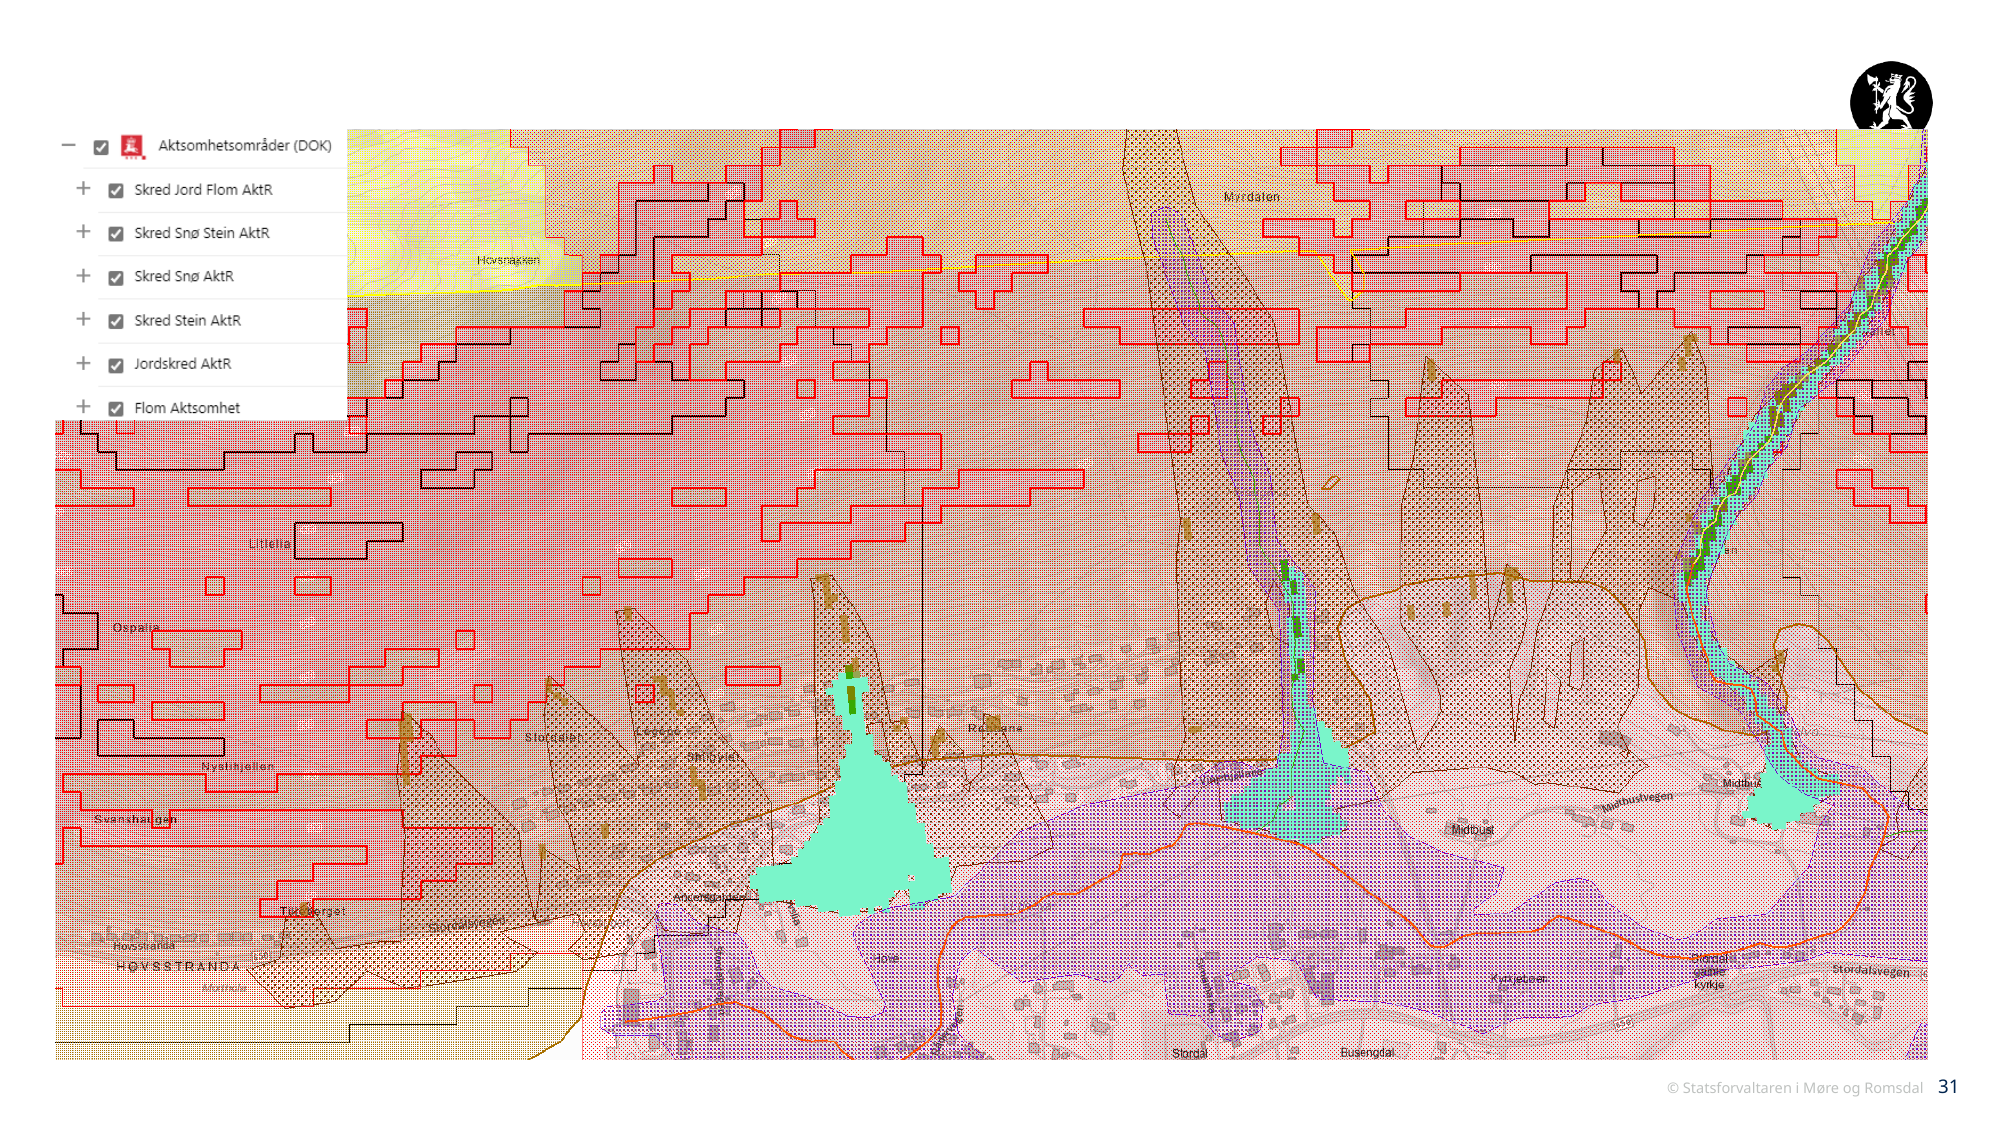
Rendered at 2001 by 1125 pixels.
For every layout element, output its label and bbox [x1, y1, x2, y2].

picture [55, 61, 1934, 1060]
